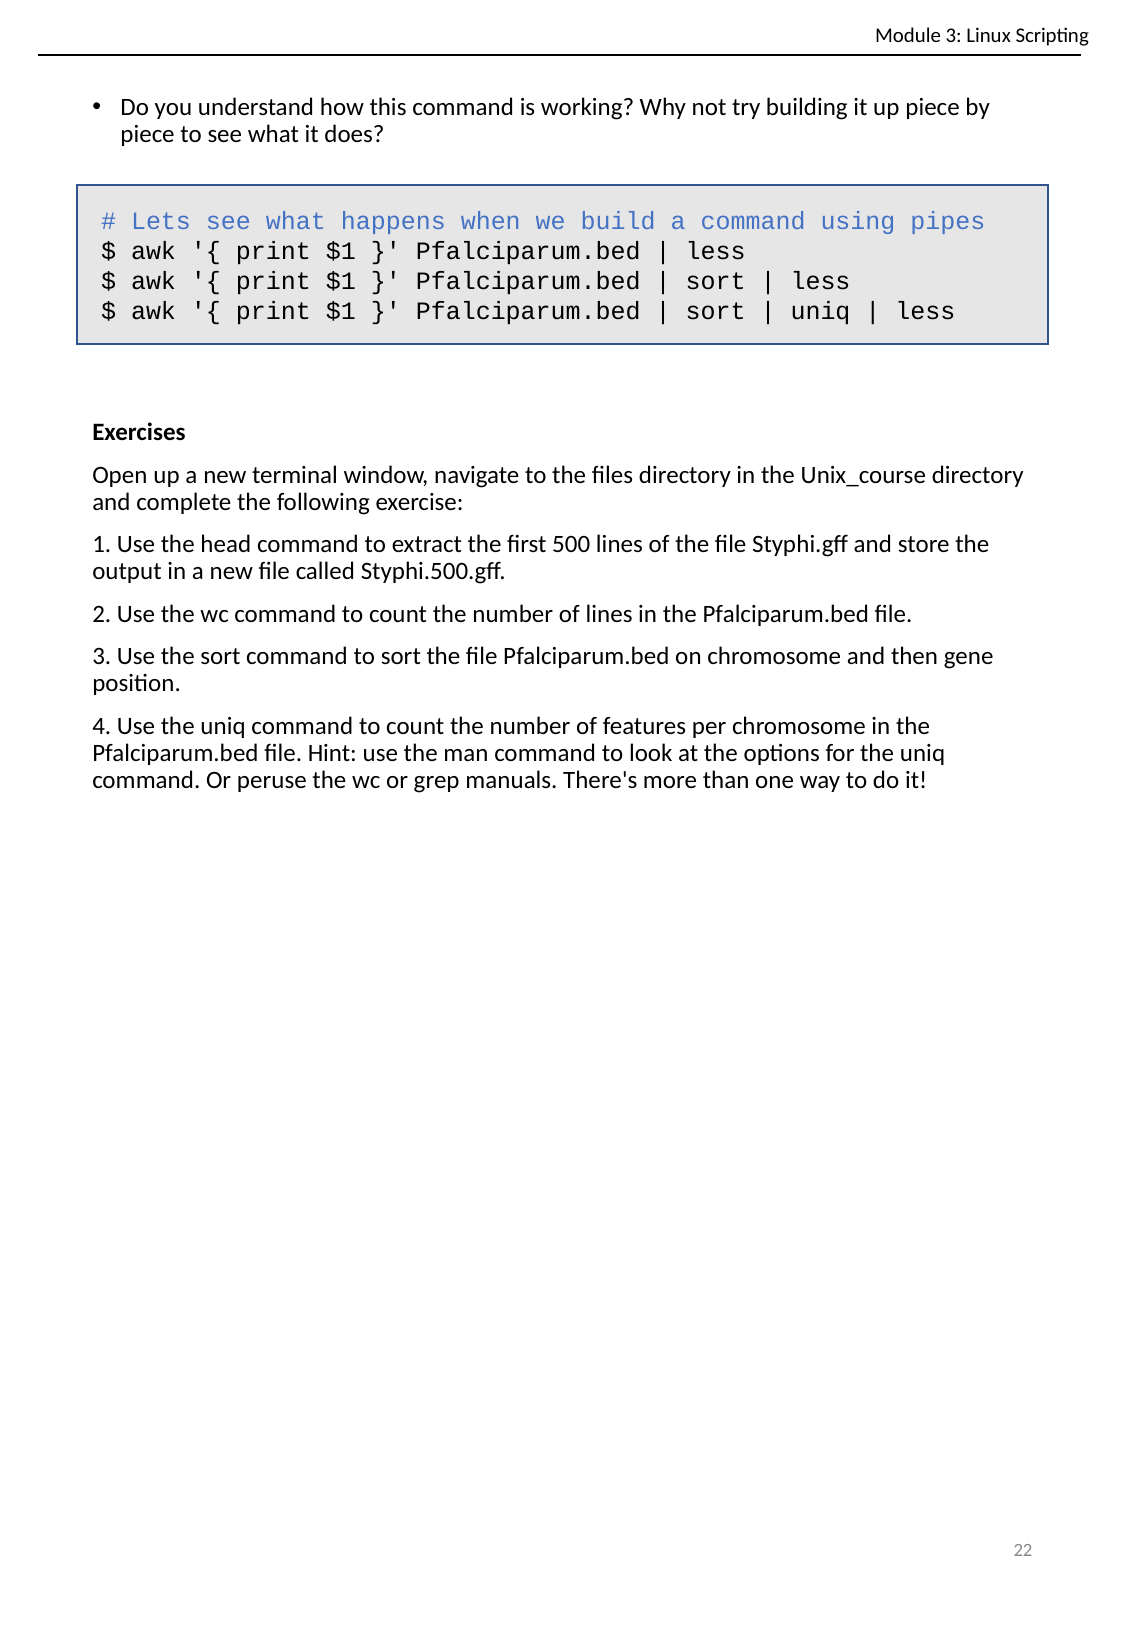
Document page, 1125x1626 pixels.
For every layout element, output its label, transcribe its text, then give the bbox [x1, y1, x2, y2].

list Do you understand how this command is working? Why not try building it up piece by piece to see what it does? Exercises Open up a new terminal window, navigate to the files directory in the Unix_course directory and complete the following exercise: 1. Use the head command to extract the first 500 lines of the file Styphi.gff and store the output in a new file called Styphi.500.gff. 2. Use the wc command to count the number of lines in the Pfalciparum.bed file. 3. Use the sort command to sort the file Pfalciparum.bed on chromosome and then gene position. 4. Use the uniq command to count the number of features per chromosome in the Pfalciparum.bed file. Hint: use the man command to look at the options for the uniq command. Or peruse the wc or grep manuals. There's more than one way to do it! [77, 86, 1048, 185]
text_box Module 3: Linux Scripting [665, 14, 1104, 55]
list Do you understand how this command is working? Why not try building it up piece by piece to see what it does? Exercises Open up a new terminal window, navigate to the files directory in the Unix_course directory and complete the following exercise: 1. Use the head command to extract the first 500 lines of the file Styphi.gff and store the output in a new file called Styphi.500.gff. 2. Use the wc command to count the number of lines in the Pfalciparum.bed file. 3. Use the sort command to sort the file Pfalciparum.bed on chromosome and then gene position. 4. Use the uniq command to count the number of features per chromosome in the Pfalciparum.bed file. Hint: use the man command to look at the options for the uniq command. Or peruse the wc or grep manuals. There's more than one way to do it! [77, 345, 1048, 1464]
text_box # Lets see what happens when we build a command using pipes $ awk '{ print $1 }' Pfalciparum.bed | less $ awk '{ print $1 }' Pfalciparum.bed | sort | less $ awk '{ print $1 }' Pfalciparum.bed | sort | uniq | less [77, 185, 1048, 345]
slide_number ‹#› [794, 1506, 1048, 1593]
